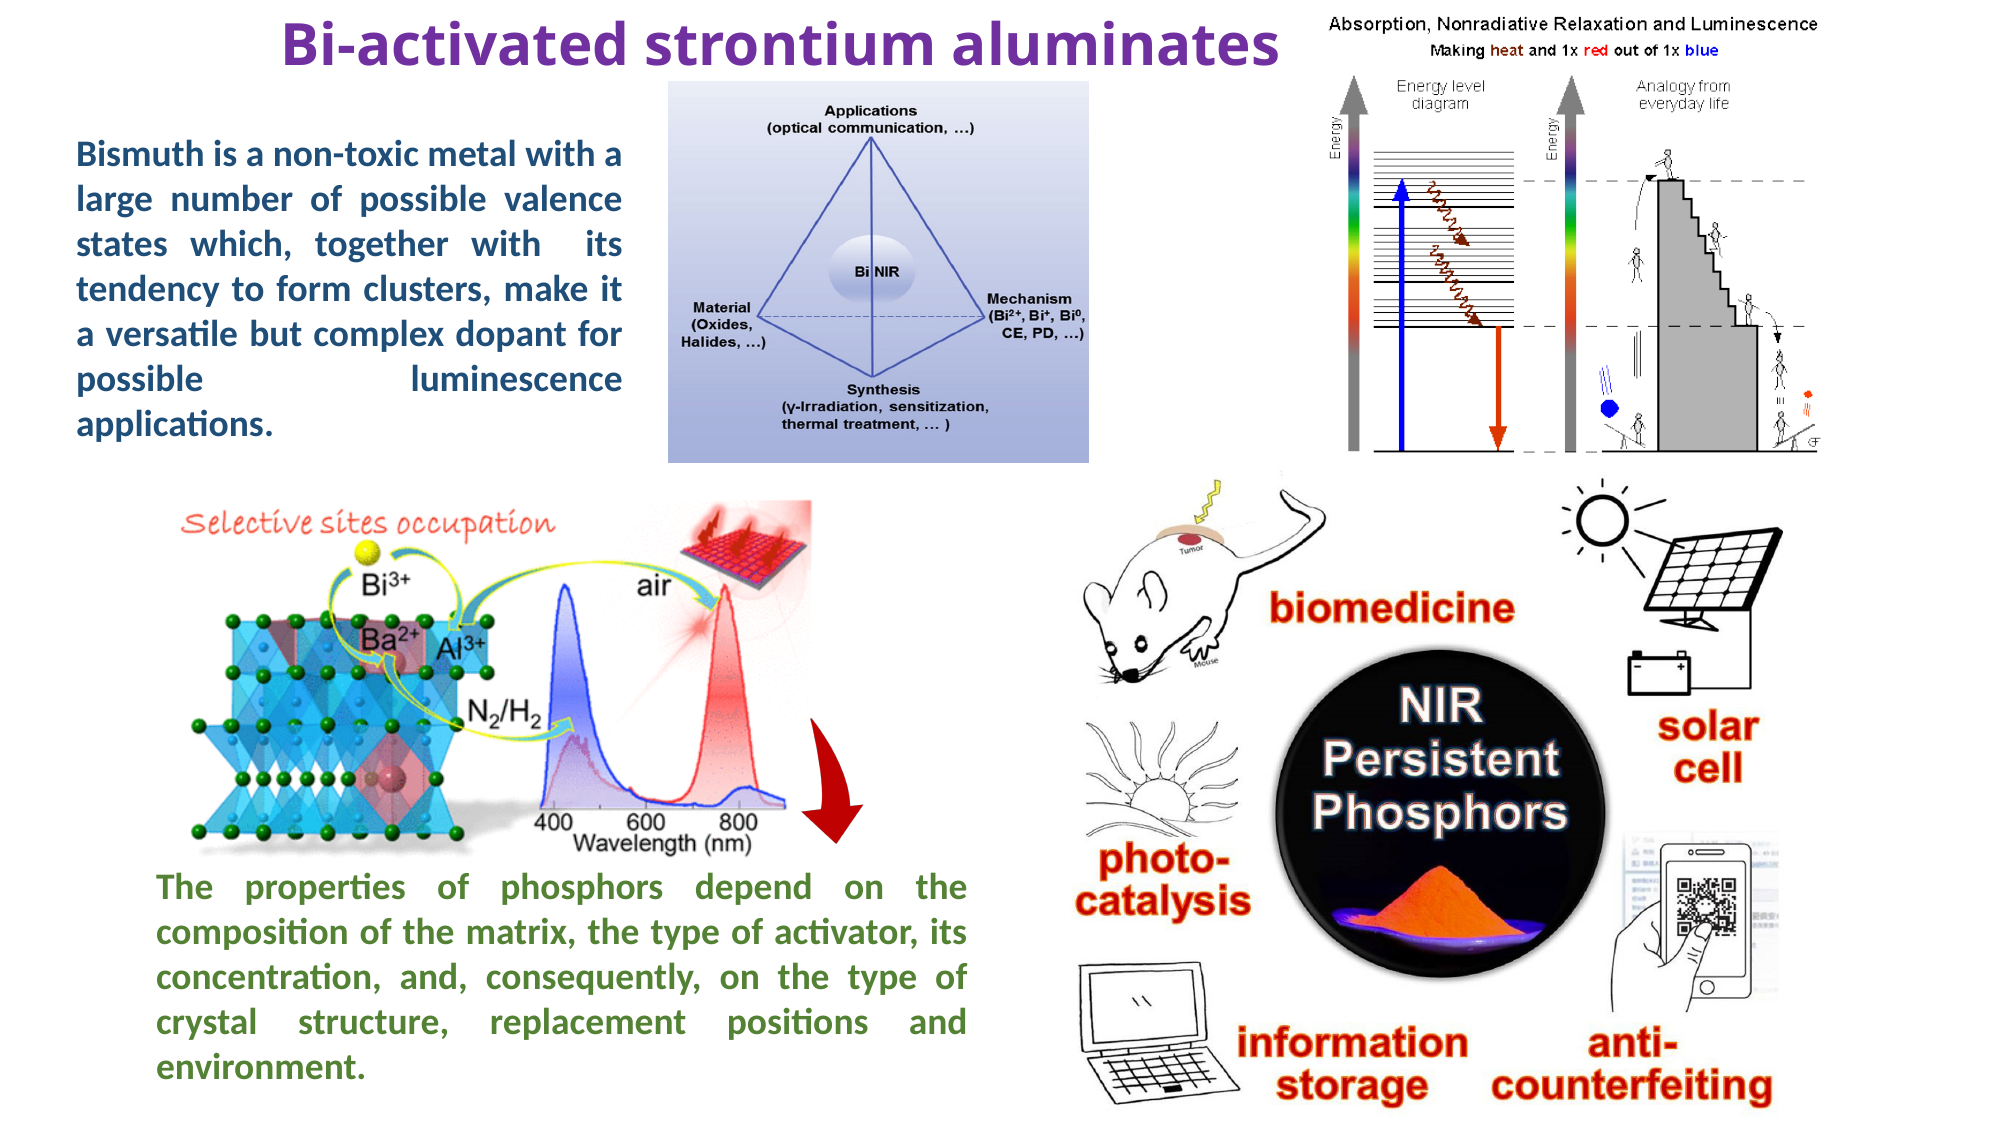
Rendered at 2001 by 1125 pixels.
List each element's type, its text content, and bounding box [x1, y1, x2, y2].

text_box Bi-activated strontium aluminates [265, 0, 1307, 84]
text_box The properties of phosphors depend on the composition of the matrix, the type of activator, its concentration, and, consequently, on the type of crystal structure, replacement positions and environment. [141, 854, 984, 1094]
text_box Bismuth is a non-toxic metal with a large number of possible valence states which, together with its tendency to form clusters, make it a versatile but complex dopant for possible luminescence applications. [61, 121, 639, 452]
picture [180, 499, 898, 859]
picture [668, 11, 1822, 1125]
